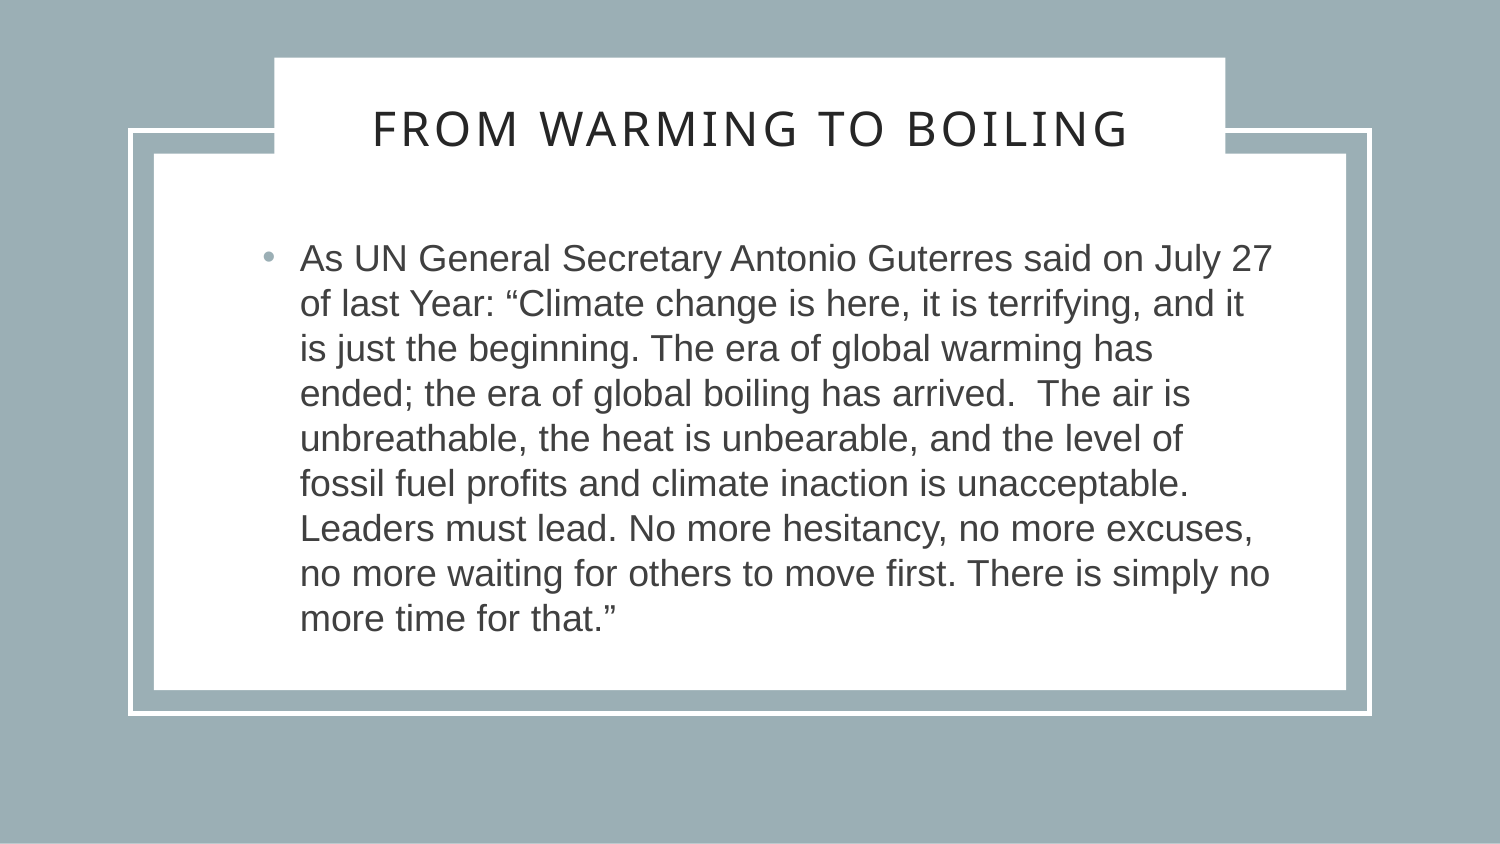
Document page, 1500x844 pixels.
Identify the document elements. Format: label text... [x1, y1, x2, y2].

text_box [130, 129, 1370, 714]
text_box [0, 0, 1500, 844]
list As UN General Secretary Antonio Guterres said on July 27 of last Year: “Climate change is here, it is terrifying, and it is just the beginning. The era of global warming has ended; the era of global boiling has arrived. The air is unbreathable, the heat is unbearable, and the level of fossil fuel profits and climate inaction is unacceptable. Leaders must lead. No more hesitancy, no more excuses, no more waiting for others to move first. There is simply no more time for that.” [209, 226, 1291, 714]
title FROM WARMING TO BOILING [272, 55, 1228, 206]
